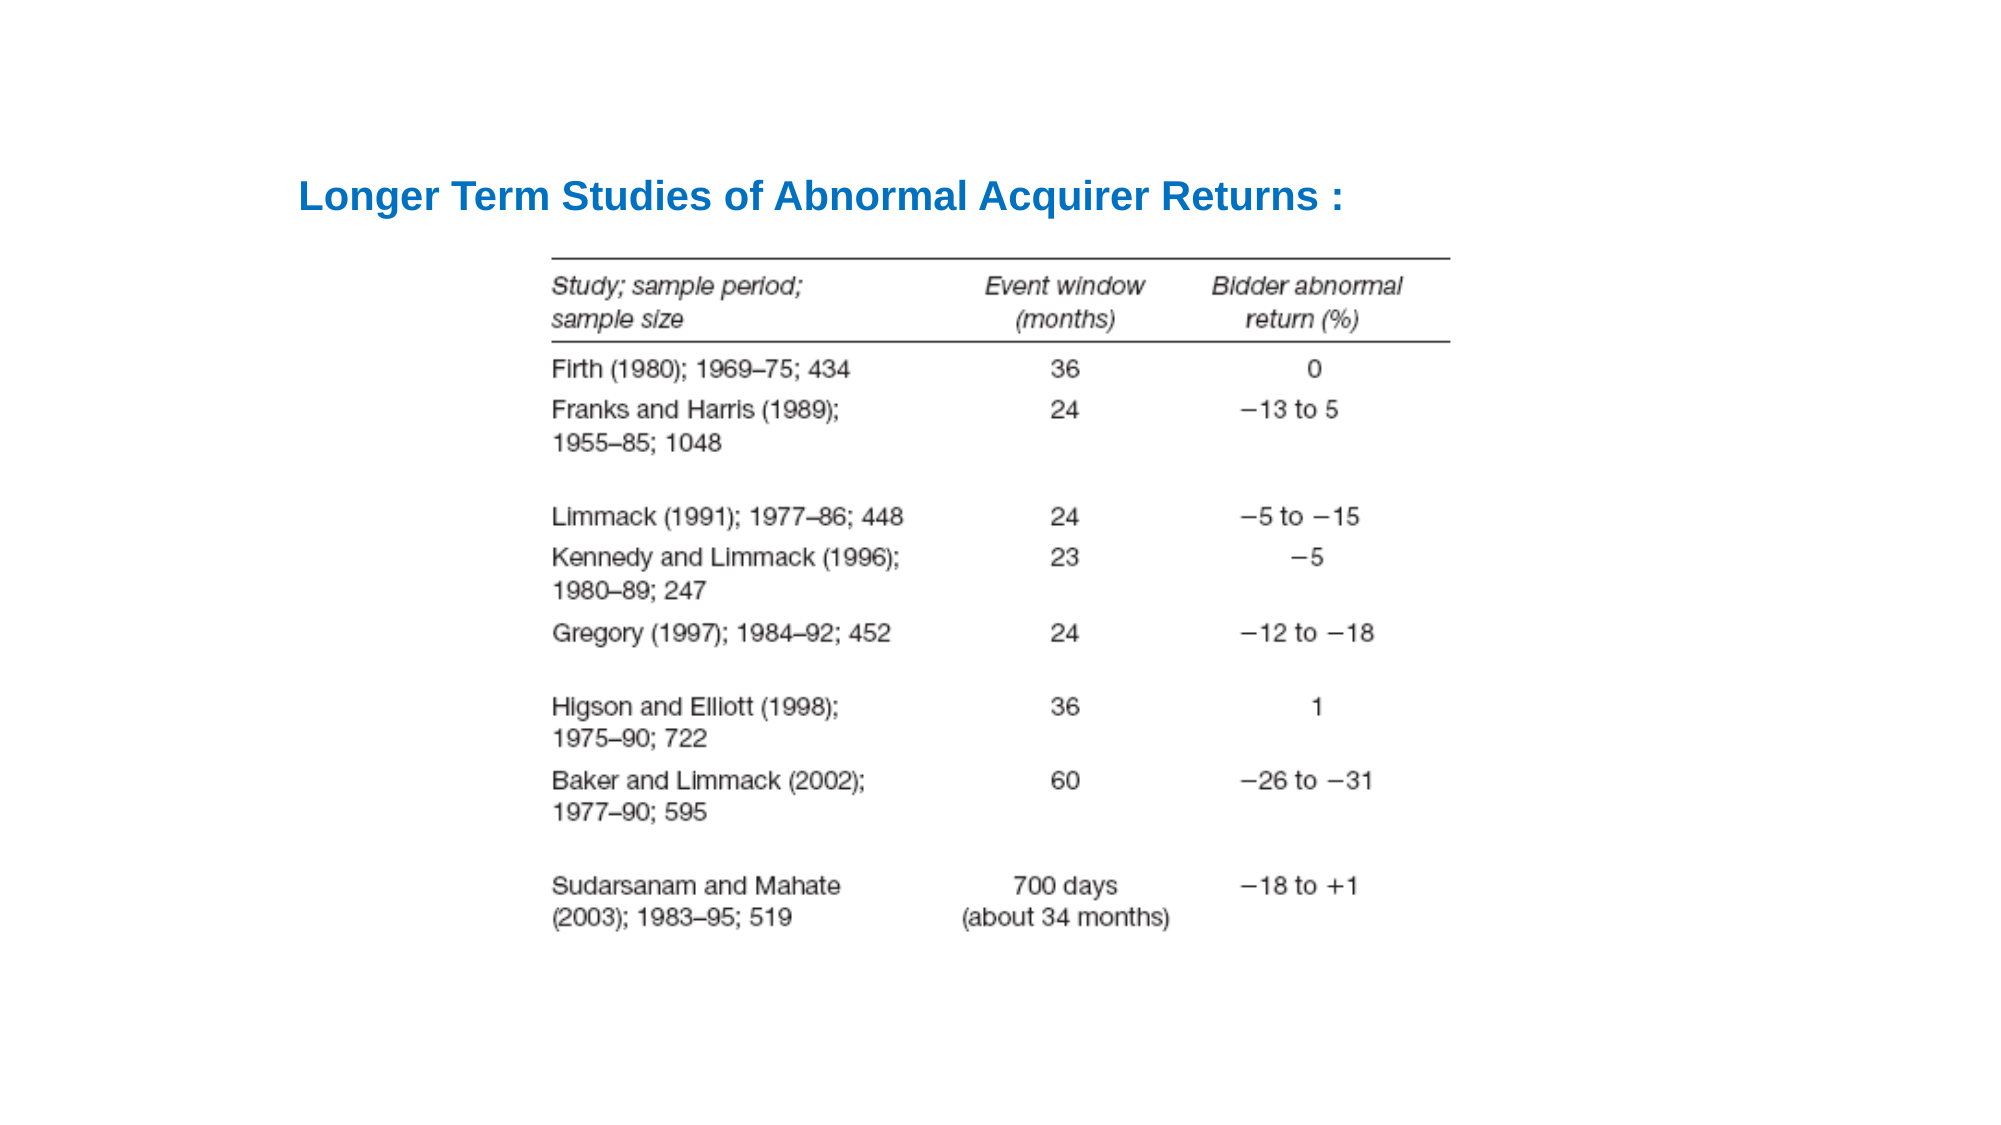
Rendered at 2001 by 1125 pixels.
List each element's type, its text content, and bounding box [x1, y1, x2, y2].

text_box Longer Term Studies of Abnormal Acquirer Returns : [283, 160, 1361, 226]
picture [539, 249, 1454, 943]
